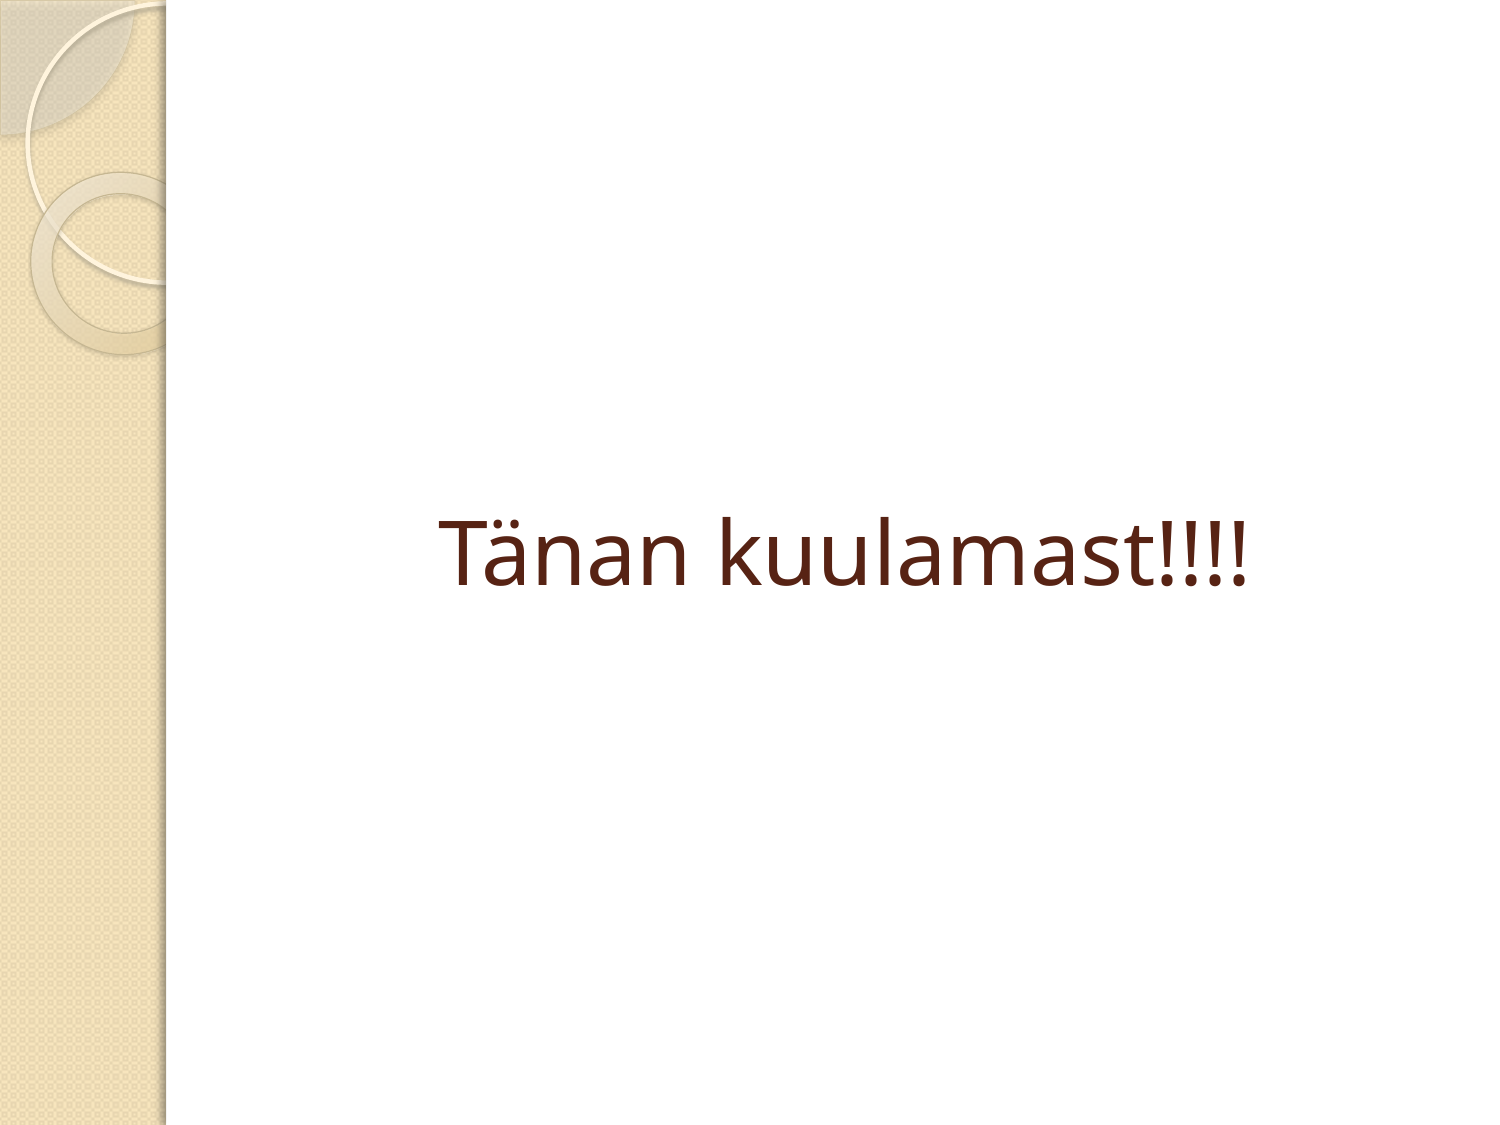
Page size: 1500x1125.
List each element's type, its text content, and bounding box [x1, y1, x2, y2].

title Tänan kuulamast!!!! [230, 456, 1461, 644]
